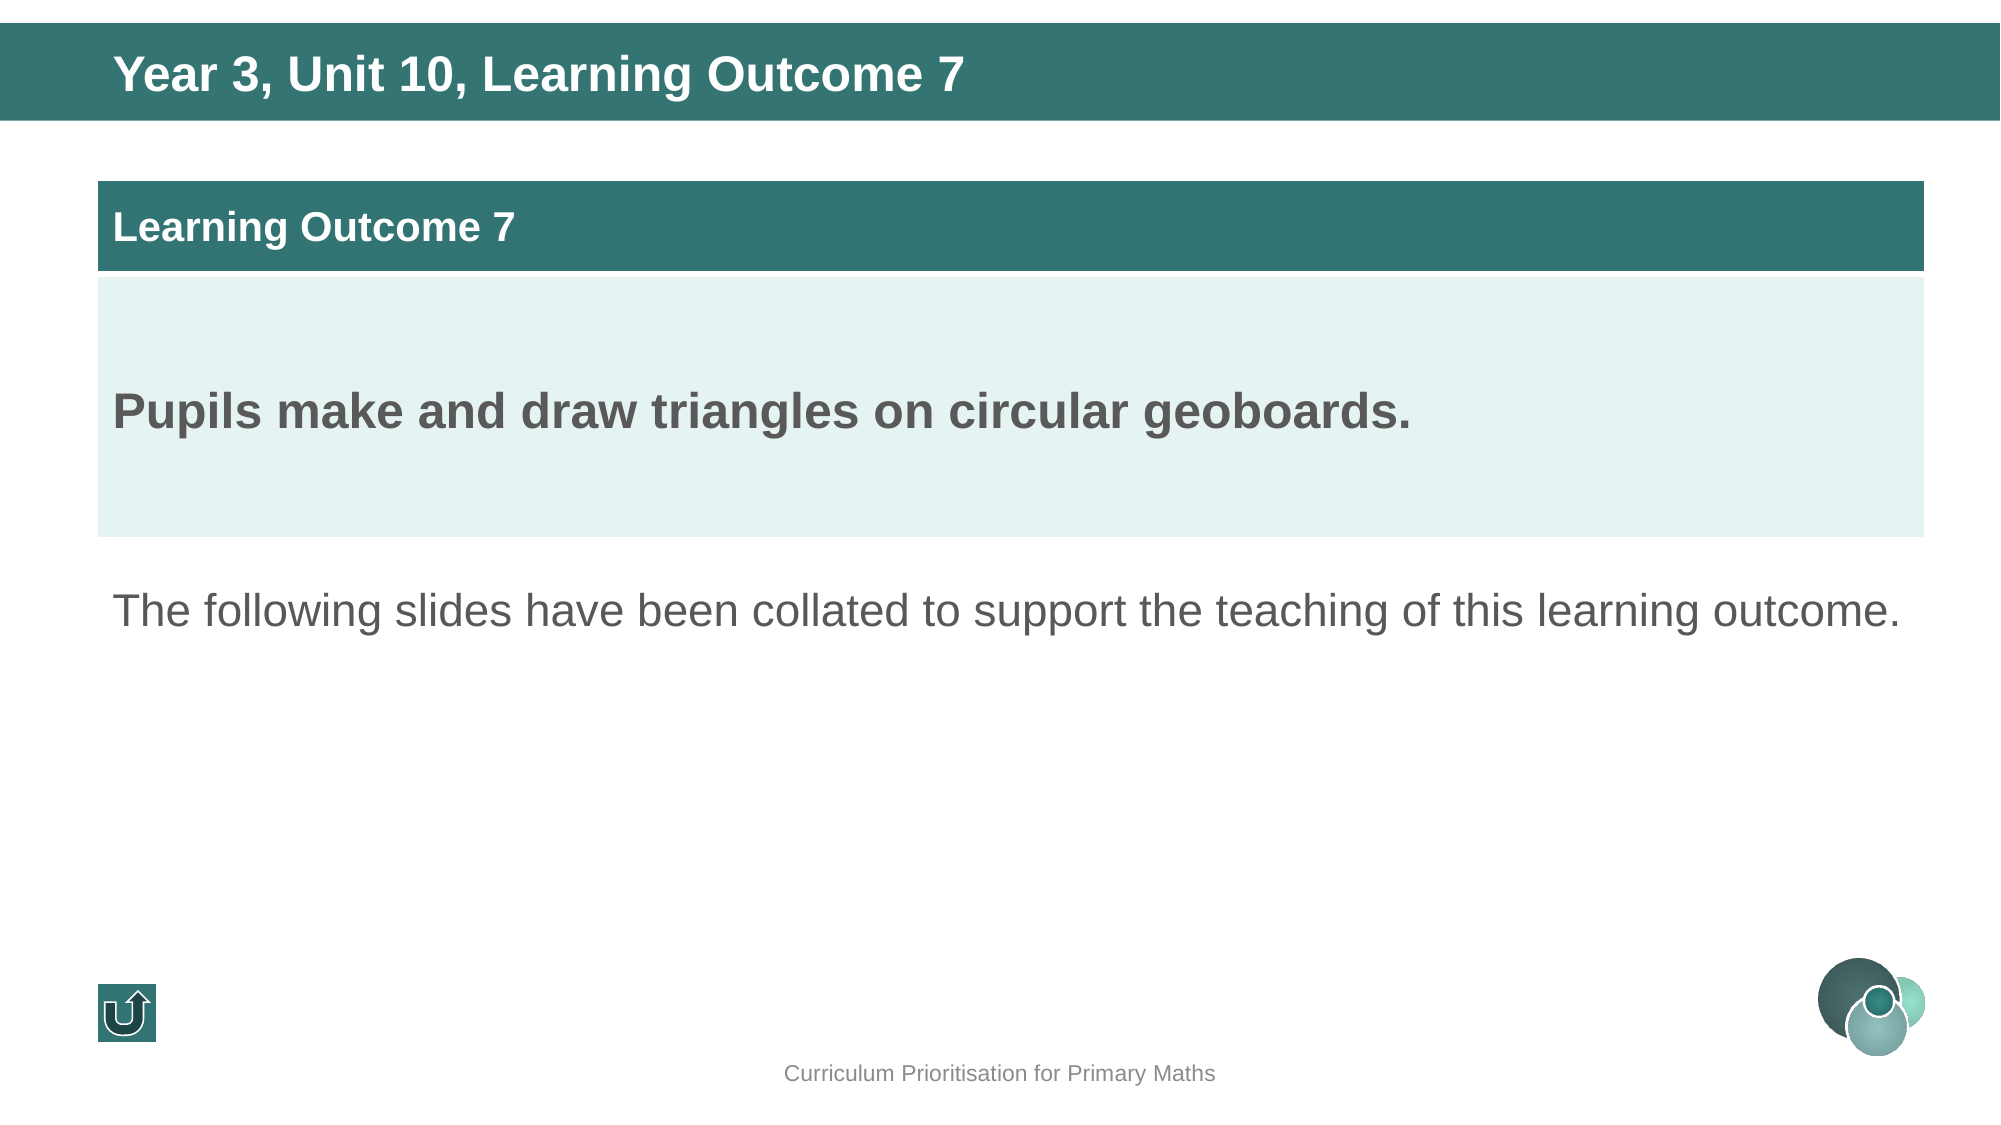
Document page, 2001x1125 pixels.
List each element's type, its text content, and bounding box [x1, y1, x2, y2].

text_box Year 3, Unit 10, Learning Outcome 7 [97, 40, 1945, 111]
picture [1818, 958, 1925, 1042]
footer Curriculum Prioritisation for Primary Maths [0, 1042, 2000, 1103]
text_box [96, 983, 157, 1044]
table_header Learning Outcome 7 [98, 181, 1924, 271]
text_box The following slides have been collated to support the teaching of this learning outcome. [97, 562, 1925, 677]
table_cell Pupils make and draw triangles on circular geoboards. [98, 277, 1924, 537]
